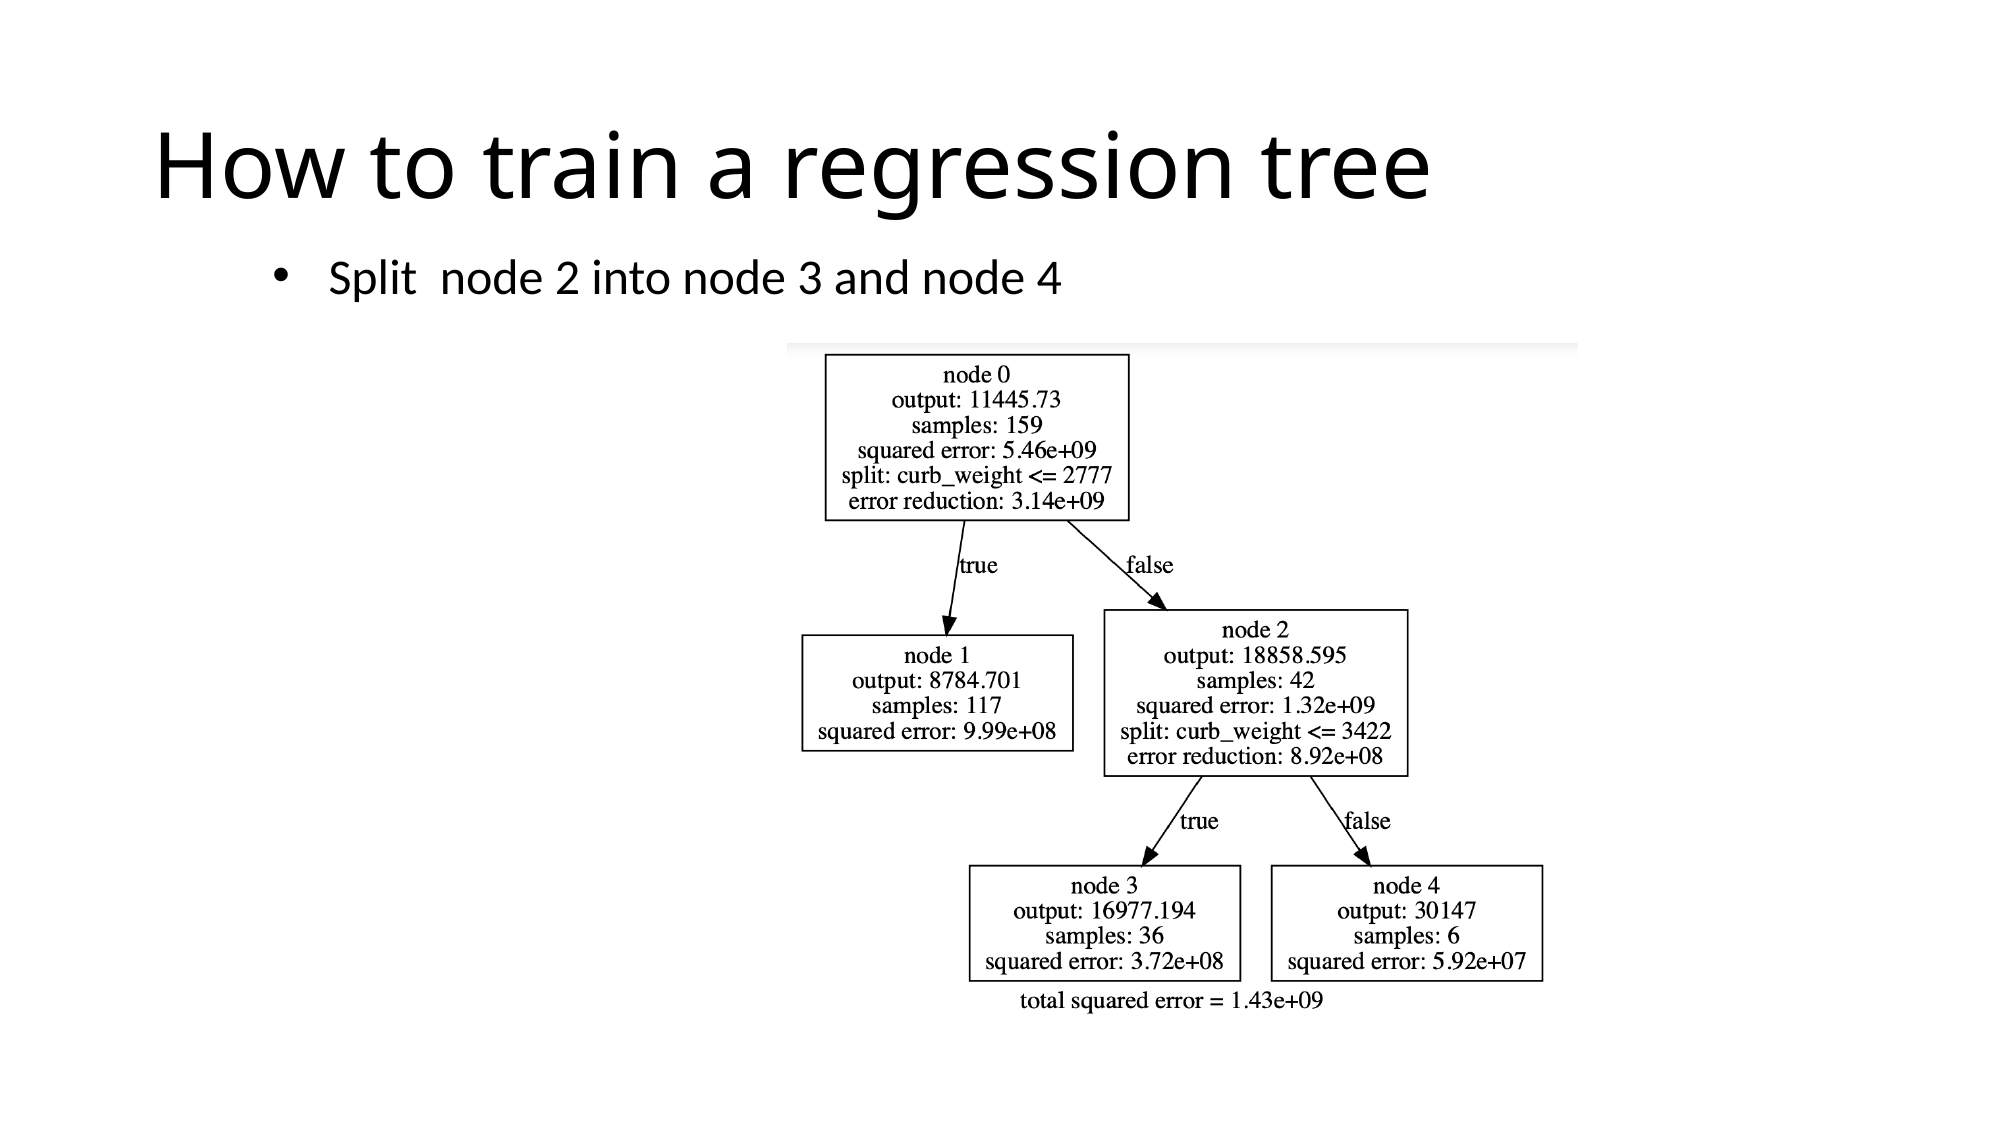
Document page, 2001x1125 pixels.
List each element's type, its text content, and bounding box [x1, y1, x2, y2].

title How to train a regression tree [137, 59, 1863, 278]
text_box Split node 2 into node 3 and node 4 [257, 237, 1648, 312]
picture [787, 343, 1578, 1014]
